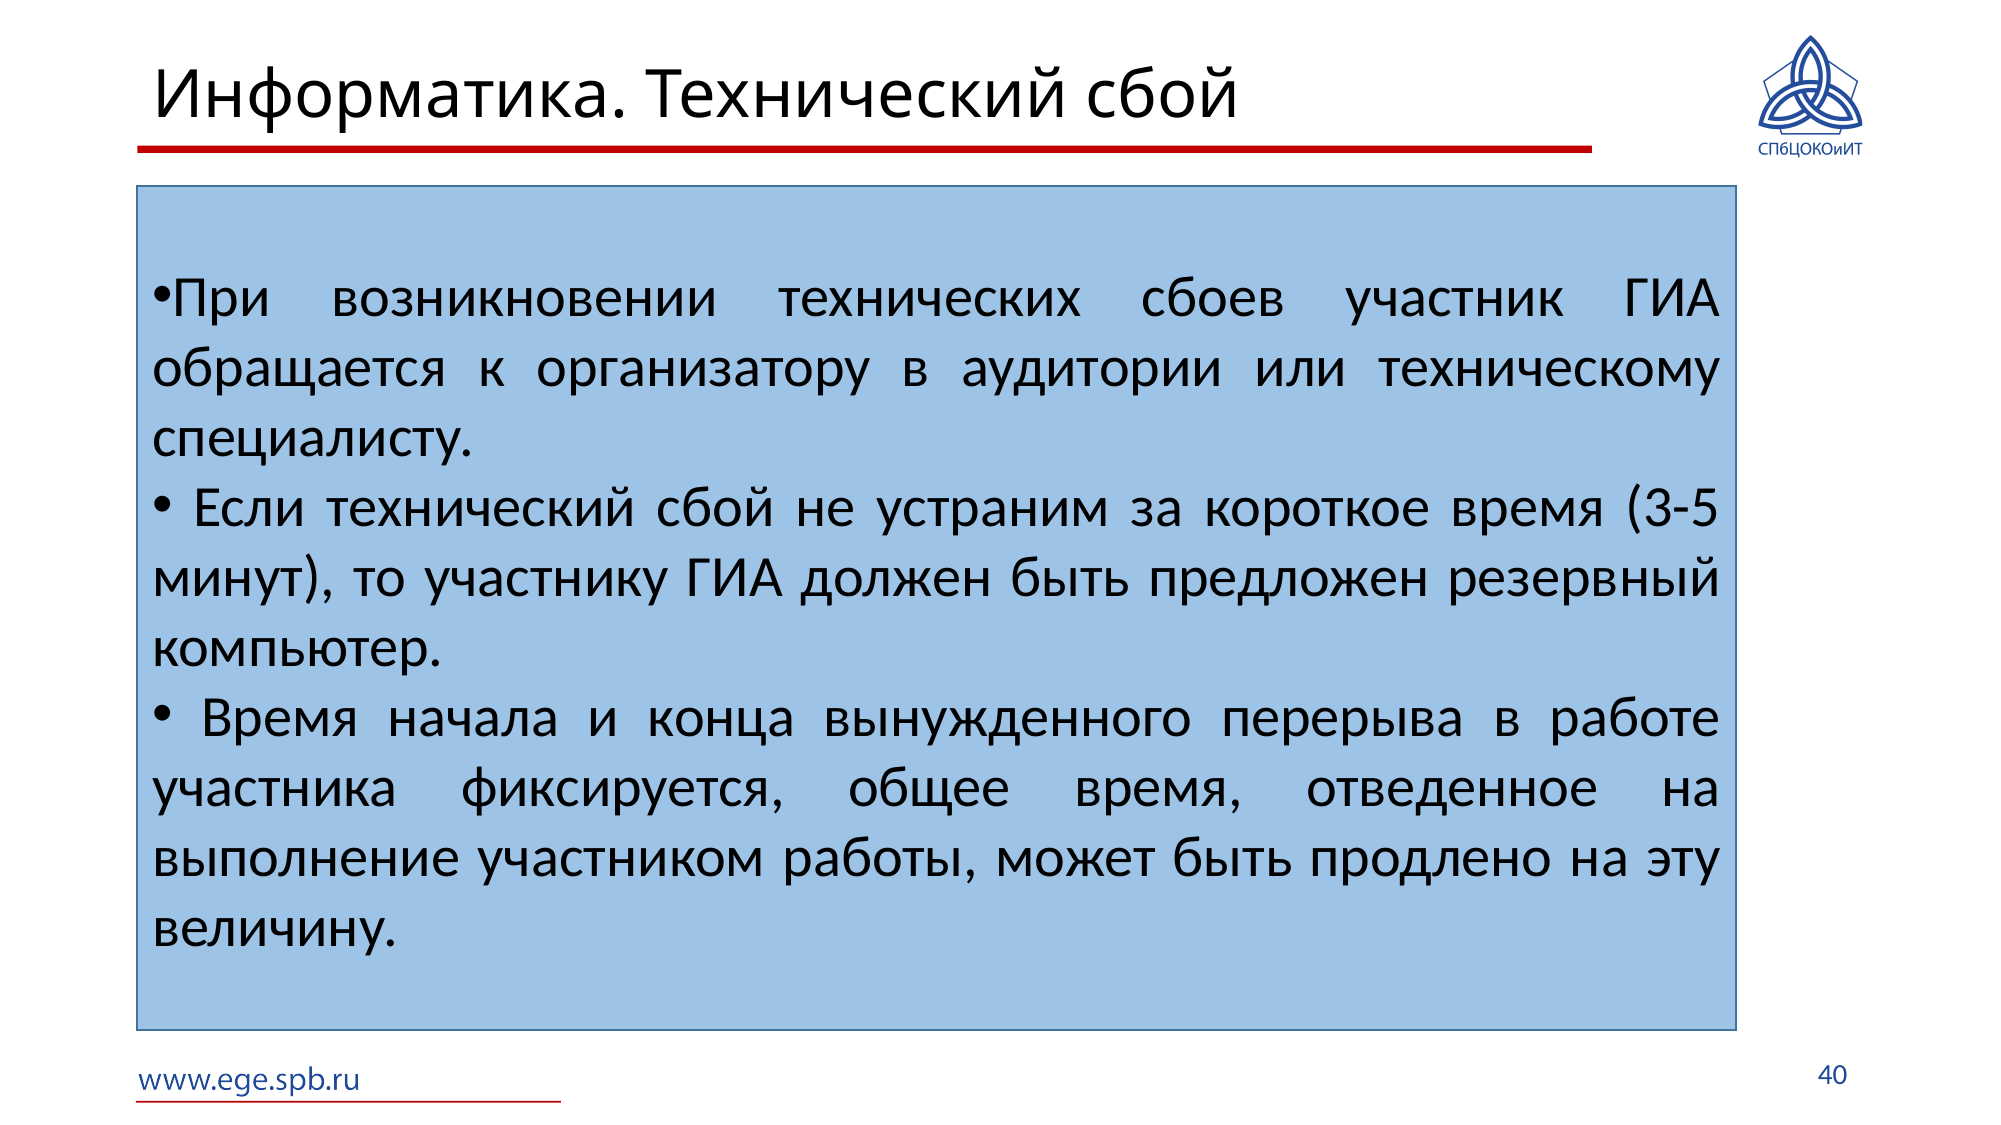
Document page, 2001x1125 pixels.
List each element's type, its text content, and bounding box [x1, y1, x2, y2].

text_box При возникновении технических сбоев участник ГИА обращается к организатору в аудитории или техническому специалисту. Если технический сбой не устраним за короткое время (3-5 минут), то участнику ГИА должен быть предложен резервный компьютер. Время начала и конца вынужденного перерыва в работе участника фиксируется, общее время, отведенное на выполнение участником работы, может быть продлено на эту величину. [136, 185, 1737, 1031]
slide_number 40 [1412, 1042, 1863, 1103]
title Информатика. Технический сбой [137, 35, 1863, 156]
